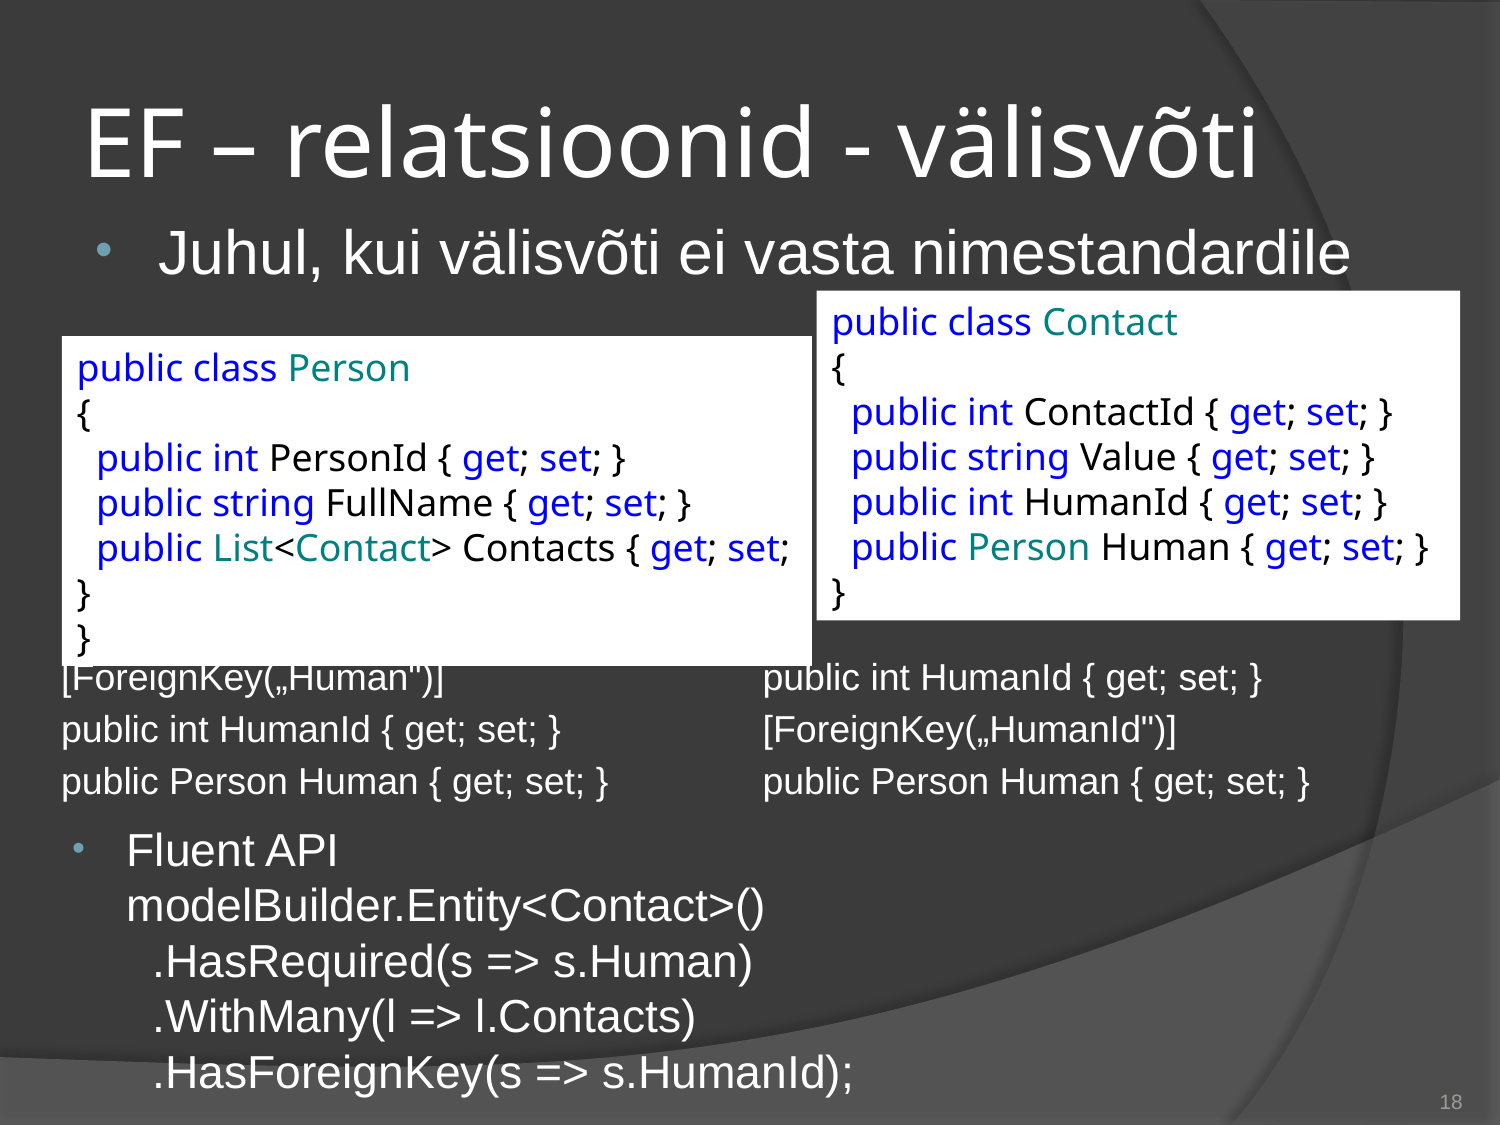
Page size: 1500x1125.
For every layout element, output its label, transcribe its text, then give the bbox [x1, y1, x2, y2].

slide_number 18 [1337, 1053, 1463, 1114]
text_box public int HumanId { get; set; } [ForeignKey(„HumanId")] public Person Human { get; set; } [742, 645, 1500, 811]
title EF – relatsioonid - välisvõti [75, 45, 1300, 204]
text_box [ForeignKey(„Human")] public int HumanId { get; set; } public Person Human { get; set; } [41, 645, 742, 811]
text_box Fluent API modelBuilder.Entity<Contact>() .HasRequired(s => s.Human) .WithMany(l => l.Contacts) .HasForeignKey(s => s.HumanId); [52, 813, 1434, 1106]
text_box public class Contact { public int ContactId { get; set; } public string Value { get; set; } public int HumanId { get; set; } public Person Human { get; set; } } [816, 290, 1461, 621]
text_box public class Person { public int PersonId { get; set; } public string FullName { get; set; } public List<Contact> Contacts { get; set; } } [61, 336, 812, 645]
list Juhul, kui välisvõti ei vasta nimestandardile [75, 204, 1457, 387]
